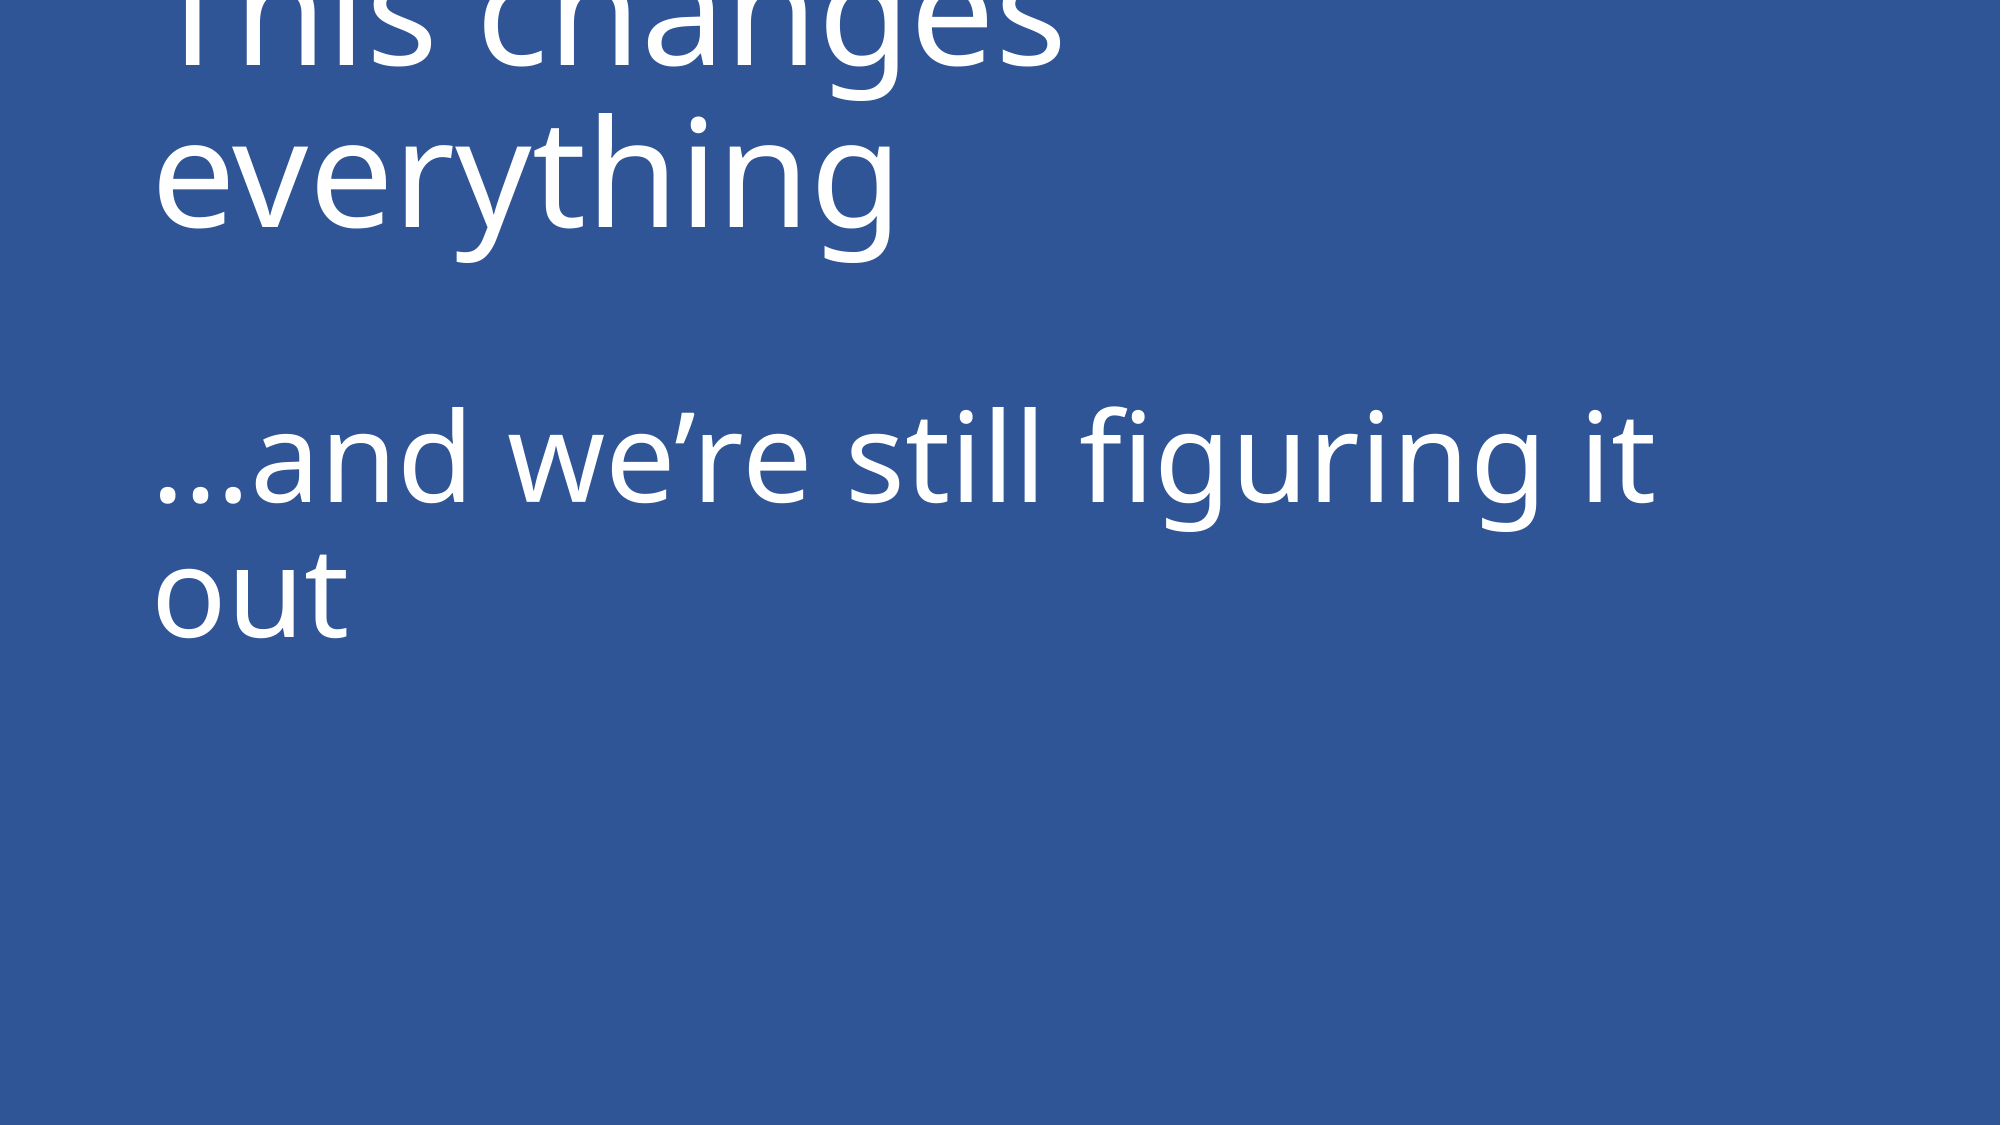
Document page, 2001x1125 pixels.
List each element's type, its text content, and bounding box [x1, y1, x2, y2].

title This changes everything …and we’re still figuring it out [136, 204, 1862, 672]
